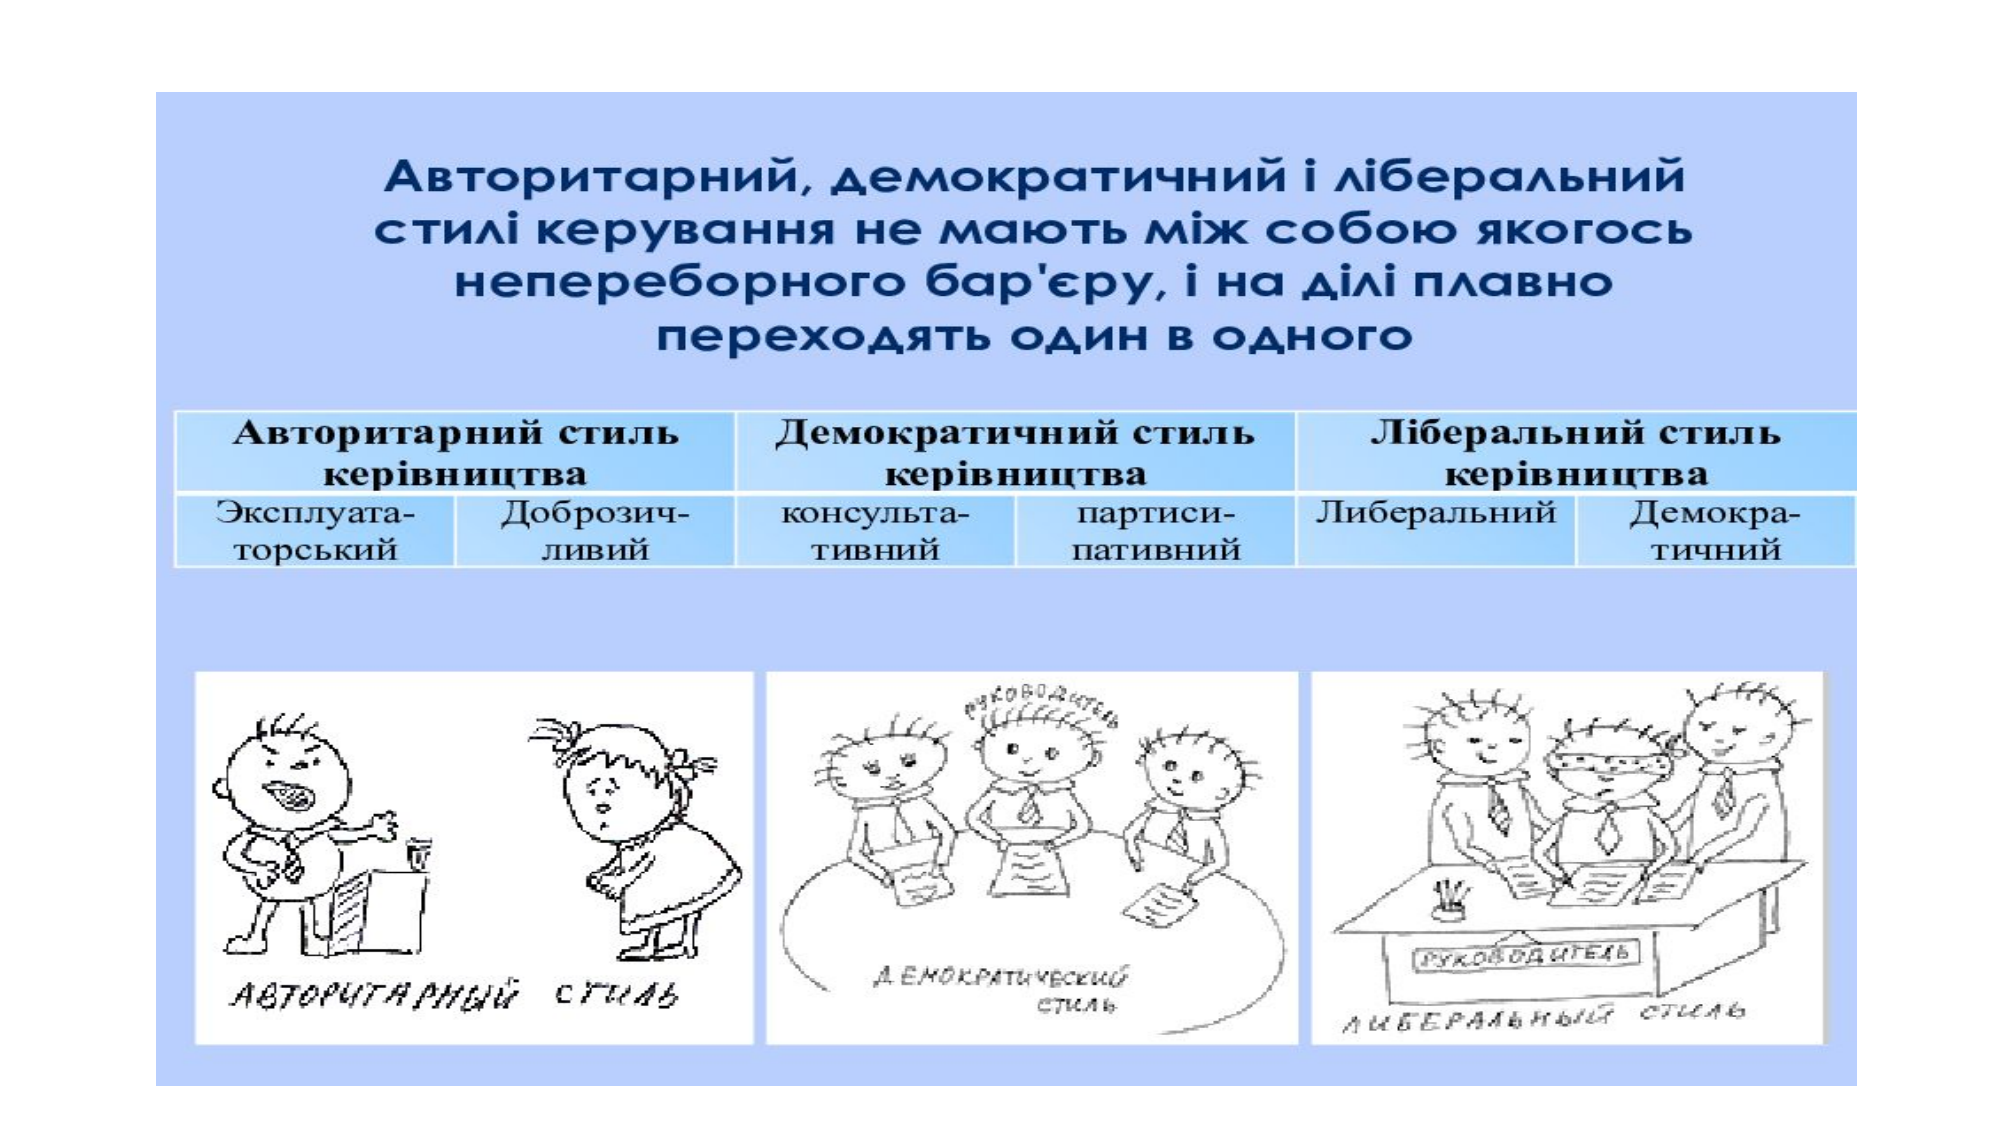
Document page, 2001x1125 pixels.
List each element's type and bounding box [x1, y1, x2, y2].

picture [156, 92, 1857, 1086]
